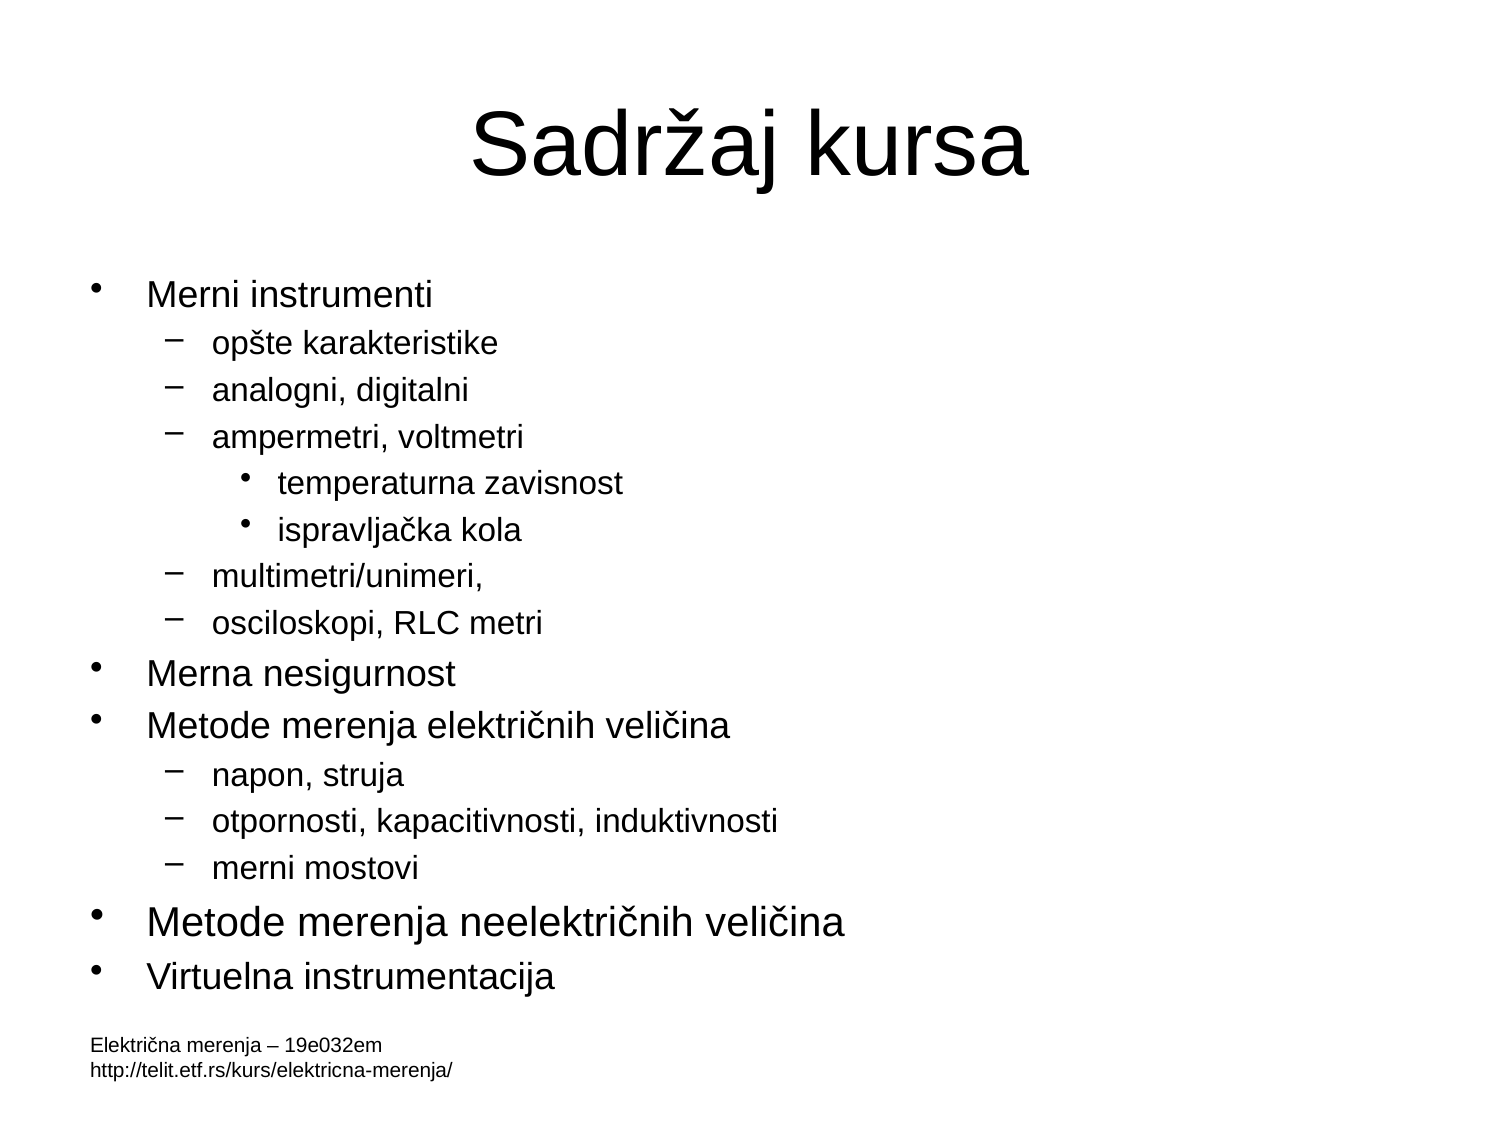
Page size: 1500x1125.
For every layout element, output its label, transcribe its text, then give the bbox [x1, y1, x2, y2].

footer Električna merenja – 19e032em http://telit.etf.rs/kurs/elektricna-merenja/ [74, 1024, 513, 1103]
list Merni instrumenti opšte karakteristike analogni, digitalni ampermetri, voltmetri temperaturna zavisnost ispravljačka kola multimetri/unimeri, osciloskopi, RLC metri Merna nesigurnost Metode merenja električnih veličina napon, struja otpornosti, kapacitivnosti, induktivnosti merni mostovi Metode merenja neelektričnih veličina Virtuelna instrumentacija [74, 262, 1426, 1006]
title Sadržaj kursa [74, 44, 1426, 233]
